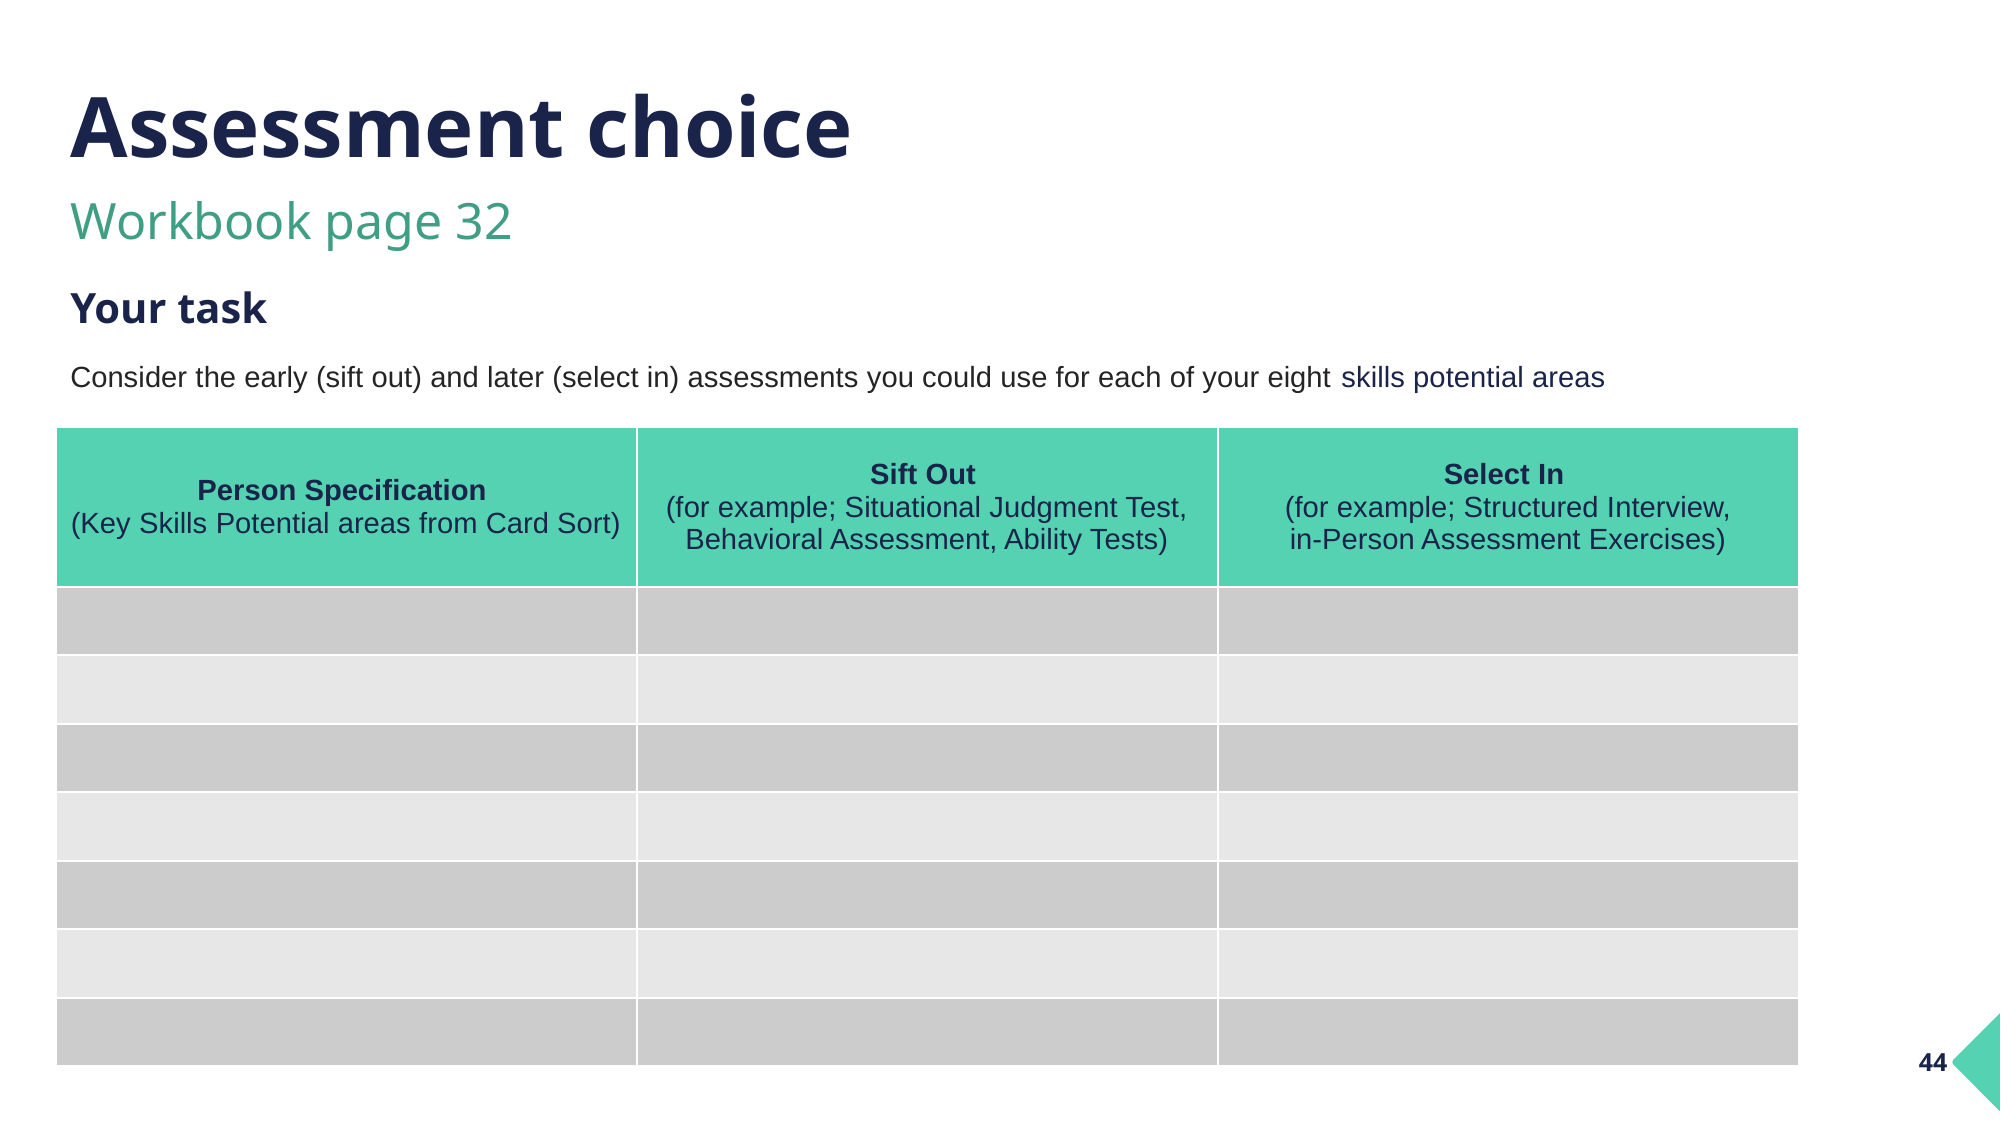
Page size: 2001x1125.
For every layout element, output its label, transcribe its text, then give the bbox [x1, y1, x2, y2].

table_cell [1219, 999, 1798, 1065]
text_box Your task [55, 274, 441, 340]
table_cell [1219, 930, 1798, 997]
table_header Select In (for example; Structured Interview, in-Person Assessment Exercises) [1219, 428, 1798, 586]
table_cell [57, 930, 636, 997]
table_cell [1219, 862, 1798, 928]
title Assessment choice [55, 71, 1781, 189]
table_cell [638, 930, 1217, 997]
table_header Person Specification (Key Skills Potential areas from Card Sort) [57, 428, 636, 586]
table_cell [1219, 656, 1798, 723]
text_box Consider the early (sift out) and later (select in) assessments you could use for each of your eight skills potential areas [55, 350, 1629, 401]
table_cell [1219, 793, 1798, 860]
table_cell [638, 862, 1217, 928]
table_cell [638, 793, 1217, 860]
table_cell [57, 999, 636, 1065]
table_cell [1219, 588, 1798, 654]
table_cell [638, 588, 1217, 654]
table_cell [638, 999, 1217, 1065]
table_cell [57, 793, 636, 860]
table_cell [638, 725, 1217, 791]
table_header Sift Out (for example; Situational Judgment Test, Behavioral Assessment, Ability Tests) [638, 428, 1217, 586]
list Workbook page 32 [55, 189, 1781, 265]
table_cell [57, 862, 636, 928]
table_cell [57, 656, 636, 723]
table_cell [1219, 725, 1798, 791]
table_cell [638, 656, 1217, 723]
table_cell [57, 725, 636, 791]
table_cell [57, 588, 636, 654]
